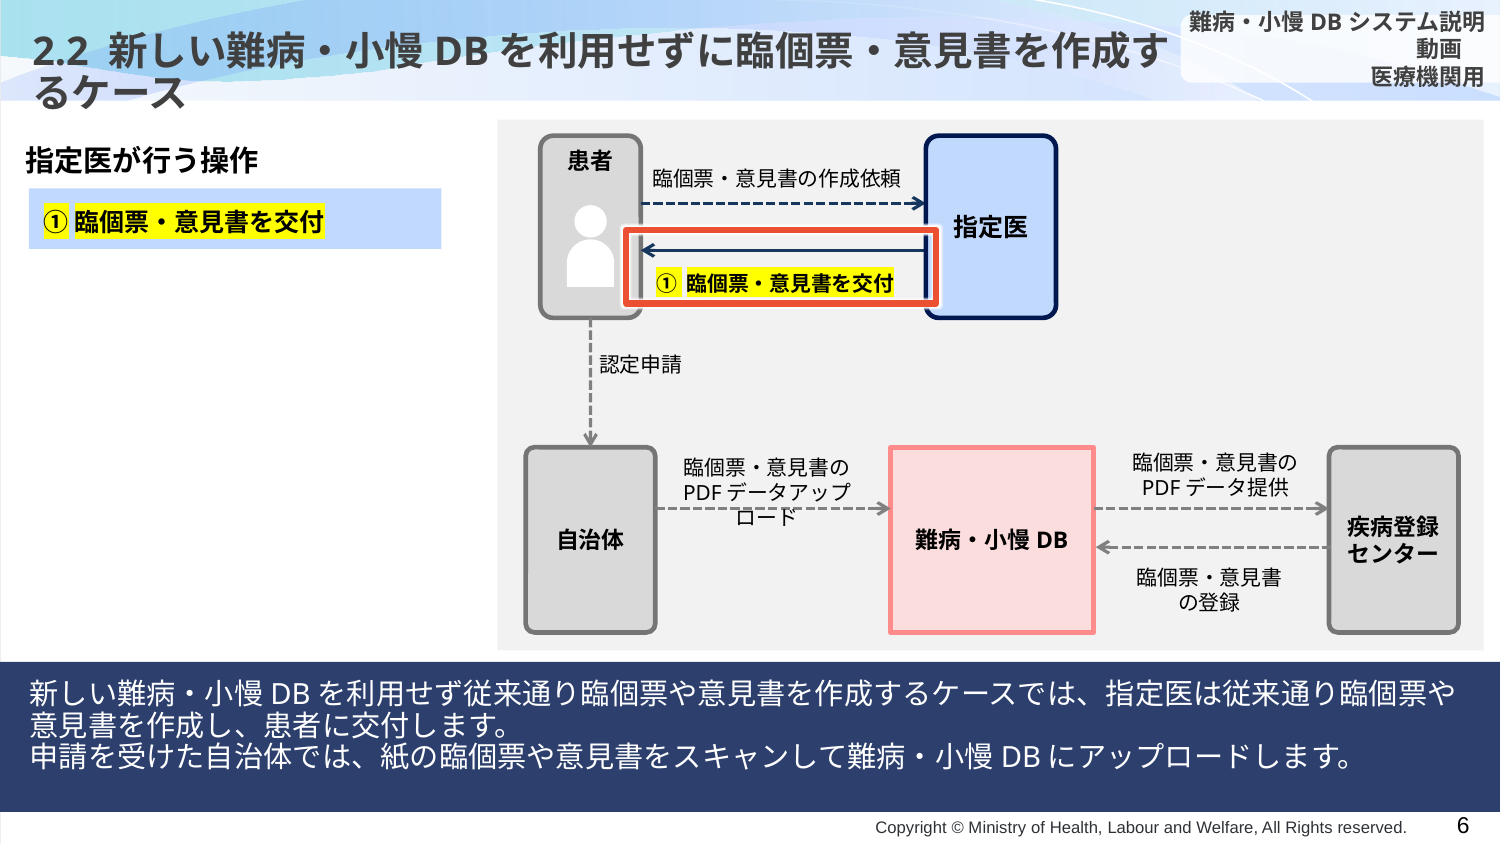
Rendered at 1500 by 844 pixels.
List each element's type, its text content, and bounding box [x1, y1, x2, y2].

list 新しい難病・小慢DBを利用せず従来通り臨個票や意見書を作成するケースでは、指定医は従来通り臨個票や意見書を作成し、患者に交付します。 申請を受けた自治体では、紙の臨個票や意見書をスキャンして難病・小慢DBにアップロードします。 [0, 661, 1500, 813]
text_box ①臨個票・意見書を交付 [28, 189, 442, 249]
text_box [497, 119, 1484, 651]
text_box 指定医が行う操作 [10, 127, 507, 189]
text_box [525, 135, 1459, 633]
title 2.2 新しい難病・小慢DBを利用せずに臨個票・意見書を作成するケース [17, 23, 1221, 108]
